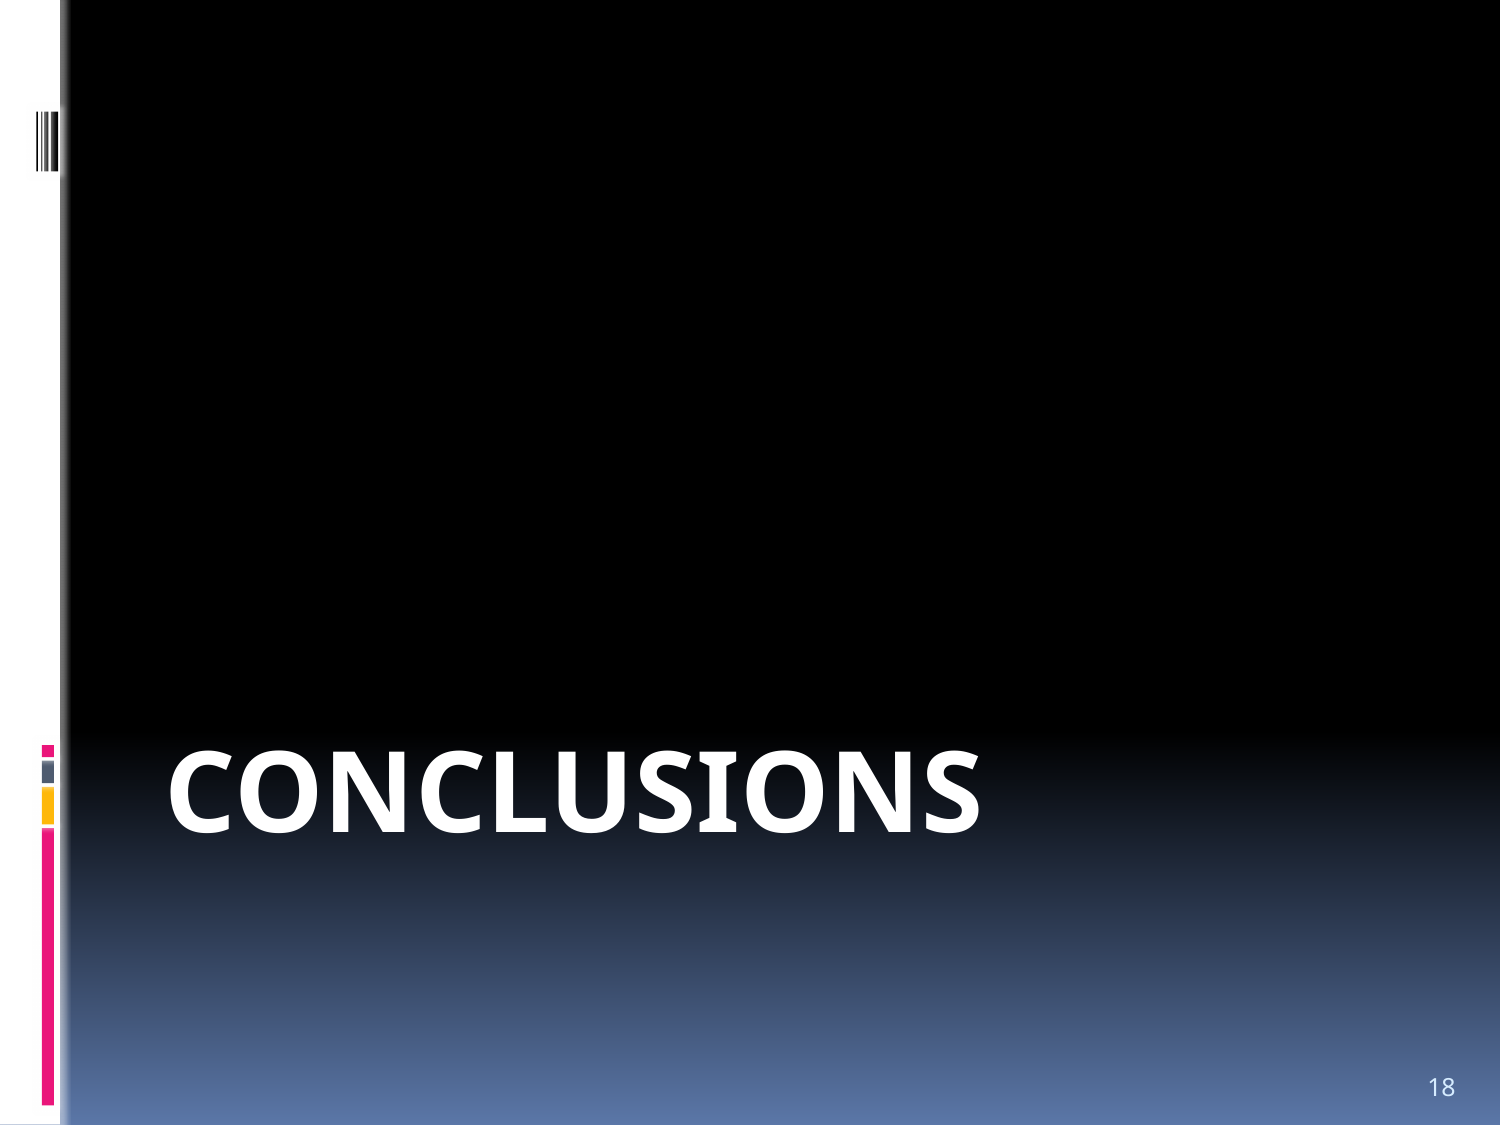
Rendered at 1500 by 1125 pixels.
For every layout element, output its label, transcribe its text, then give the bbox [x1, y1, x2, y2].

slide_number 18 [1412, 1052, 1488, 1113]
title Conclusions [150, 712, 1425, 1037]
